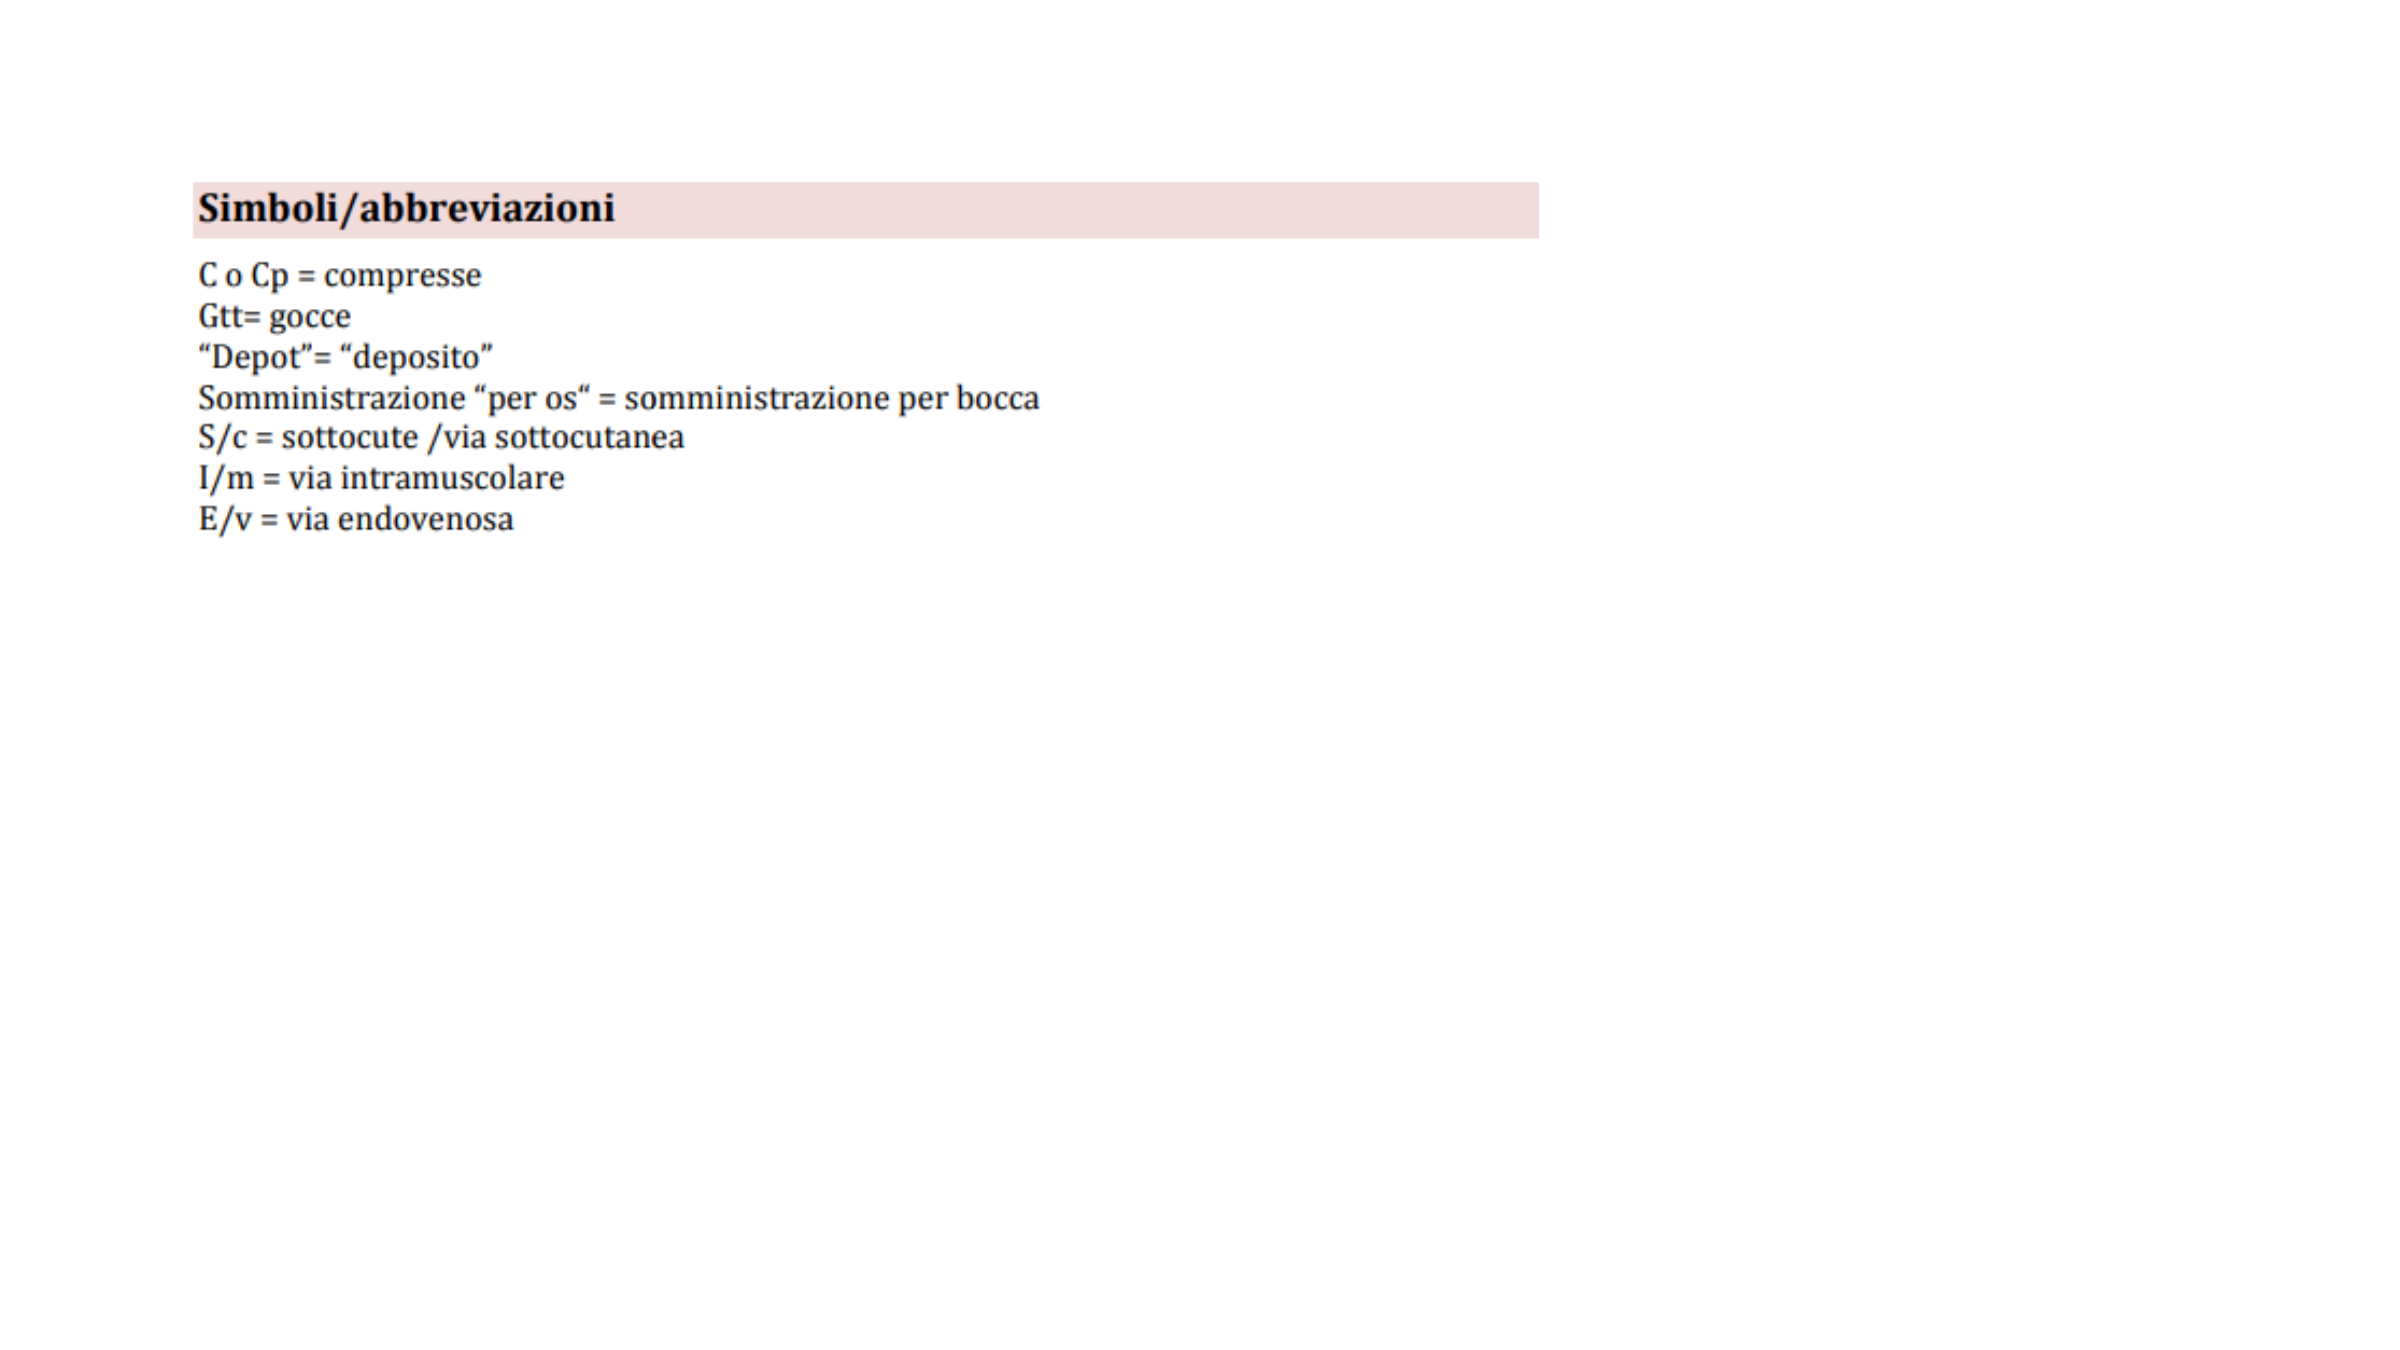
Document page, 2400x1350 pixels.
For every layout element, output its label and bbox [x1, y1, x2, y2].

picture [127, 116, 1539, 608]
